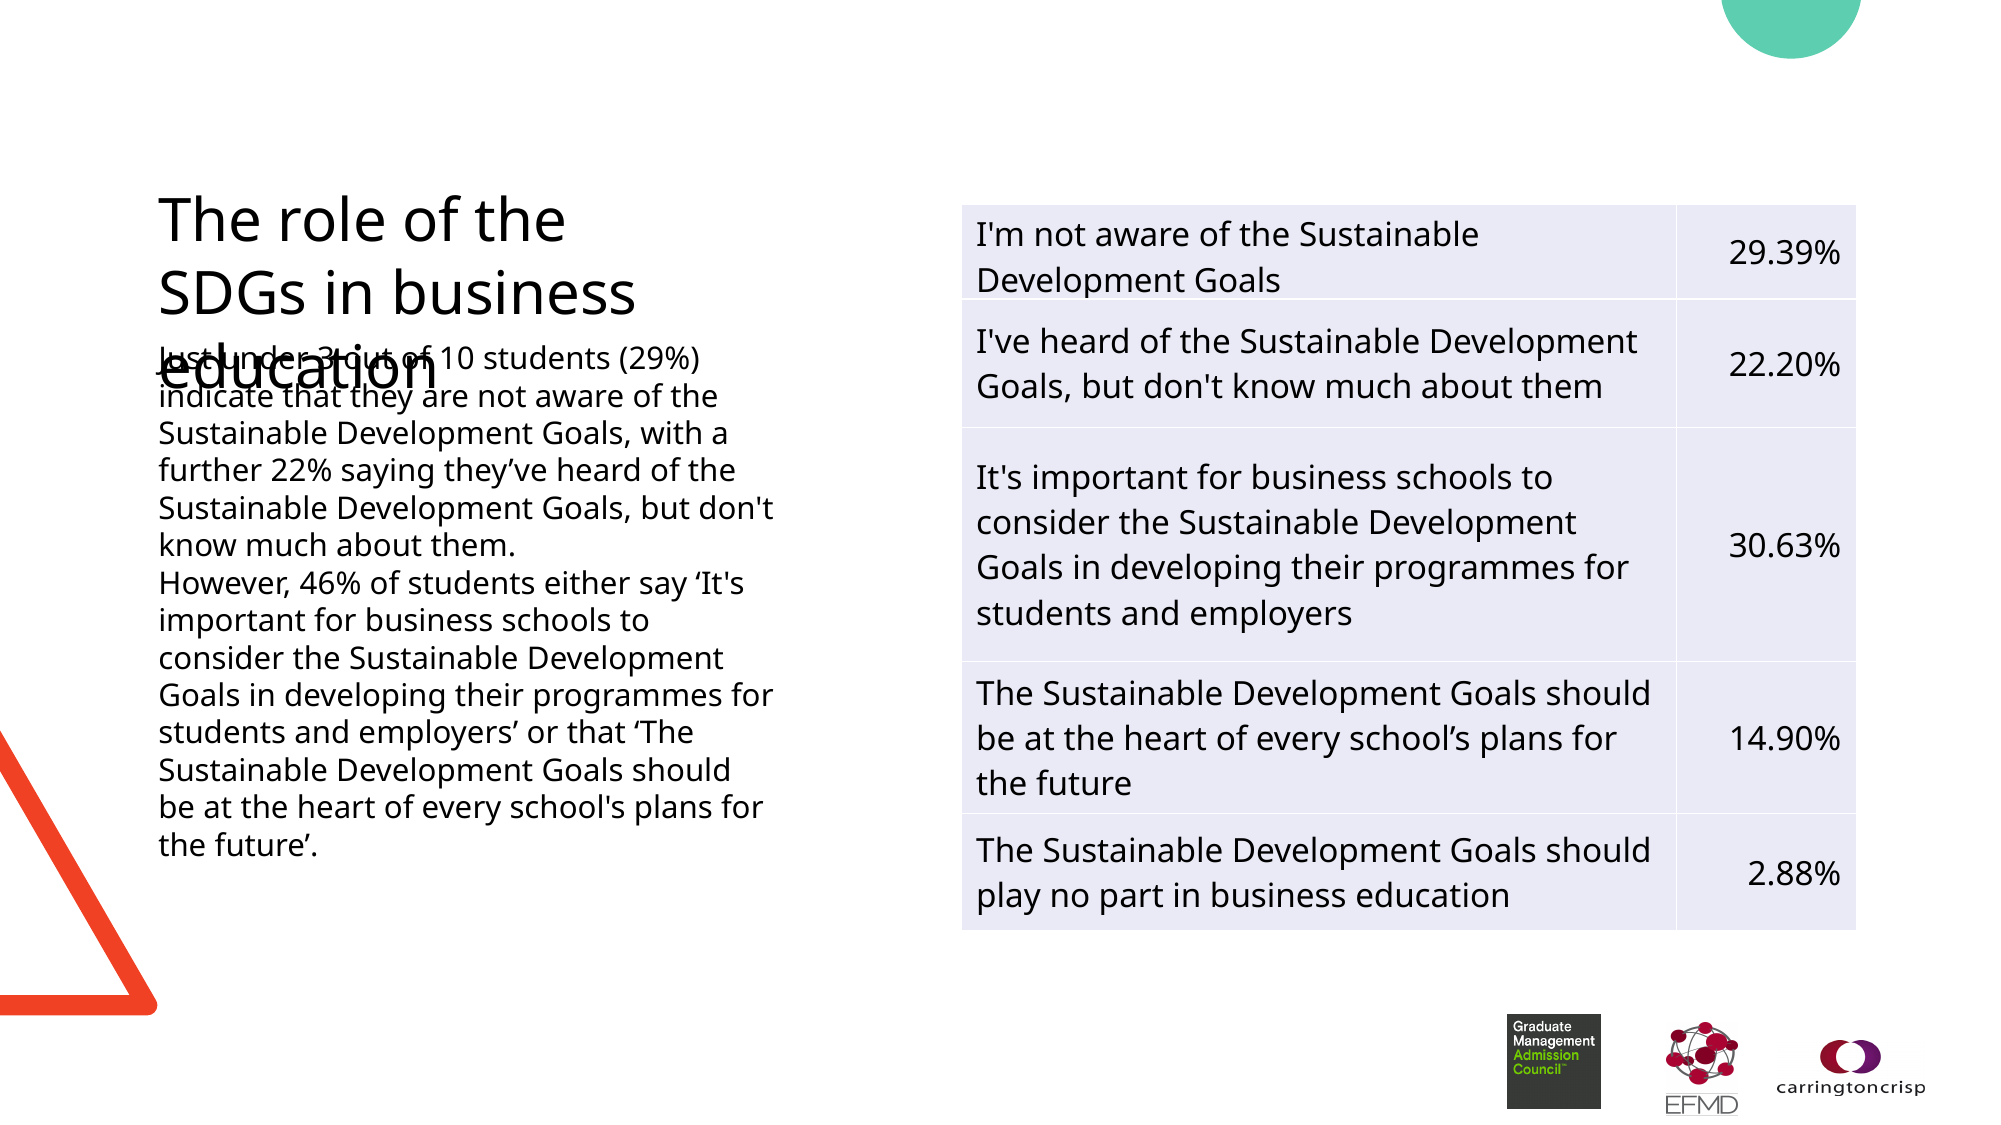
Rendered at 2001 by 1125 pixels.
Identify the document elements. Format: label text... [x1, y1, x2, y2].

table_cell It's important for business schools to consider the Sustainable Development Goals in developing their programmes for students and employers [962, 428, 1676, 661]
text_box Just under 3 out of 10 students (29%) indicate that they are not aware of the Sustainable Development Goals, with a further 22% saying they’ve heard of the Sustainable Development Goals, but don't know much about them. However, 46% of students either say ‘It's important for business schools to consider the Sustainable Development Goals in developing their programmes for students and employers’ or that ‘The Sustainable Development Goals should be at the heart of every school's plans for the future’. [143, 331, 790, 870]
picture [1507, 1014, 1601, 1109]
table_cell The Sustainable Development Goals should play no part in business education [962, 814, 1676, 930]
title The role of the SDGs in business education [143, 174, 737, 331]
table_header 29.39% [1677, 205, 1856, 298]
picture [1777, 1040, 1925, 1096]
table_cell I've heard of the Sustainable Development Goals, but don't know much about them [962, 300, 1676, 427]
table_header I'm not aware of the Sustainable Development Goals [962, 205, 1676, 298]
table_cell 30.63% [1677, 428, 1856, 661]
table_cell The Sustainable Development Goals should be at the heart of every school’s plans for the future [962, 662, 1676, 813]
table_cell 22.20% [1677, 300, 1856, 427]
table_cell 2.88% [1677, 814, 1856, 930]
picture [1666, 1022, 1738, 1116]
table_cell 14.90% [1677, 662, 1856, 813]
